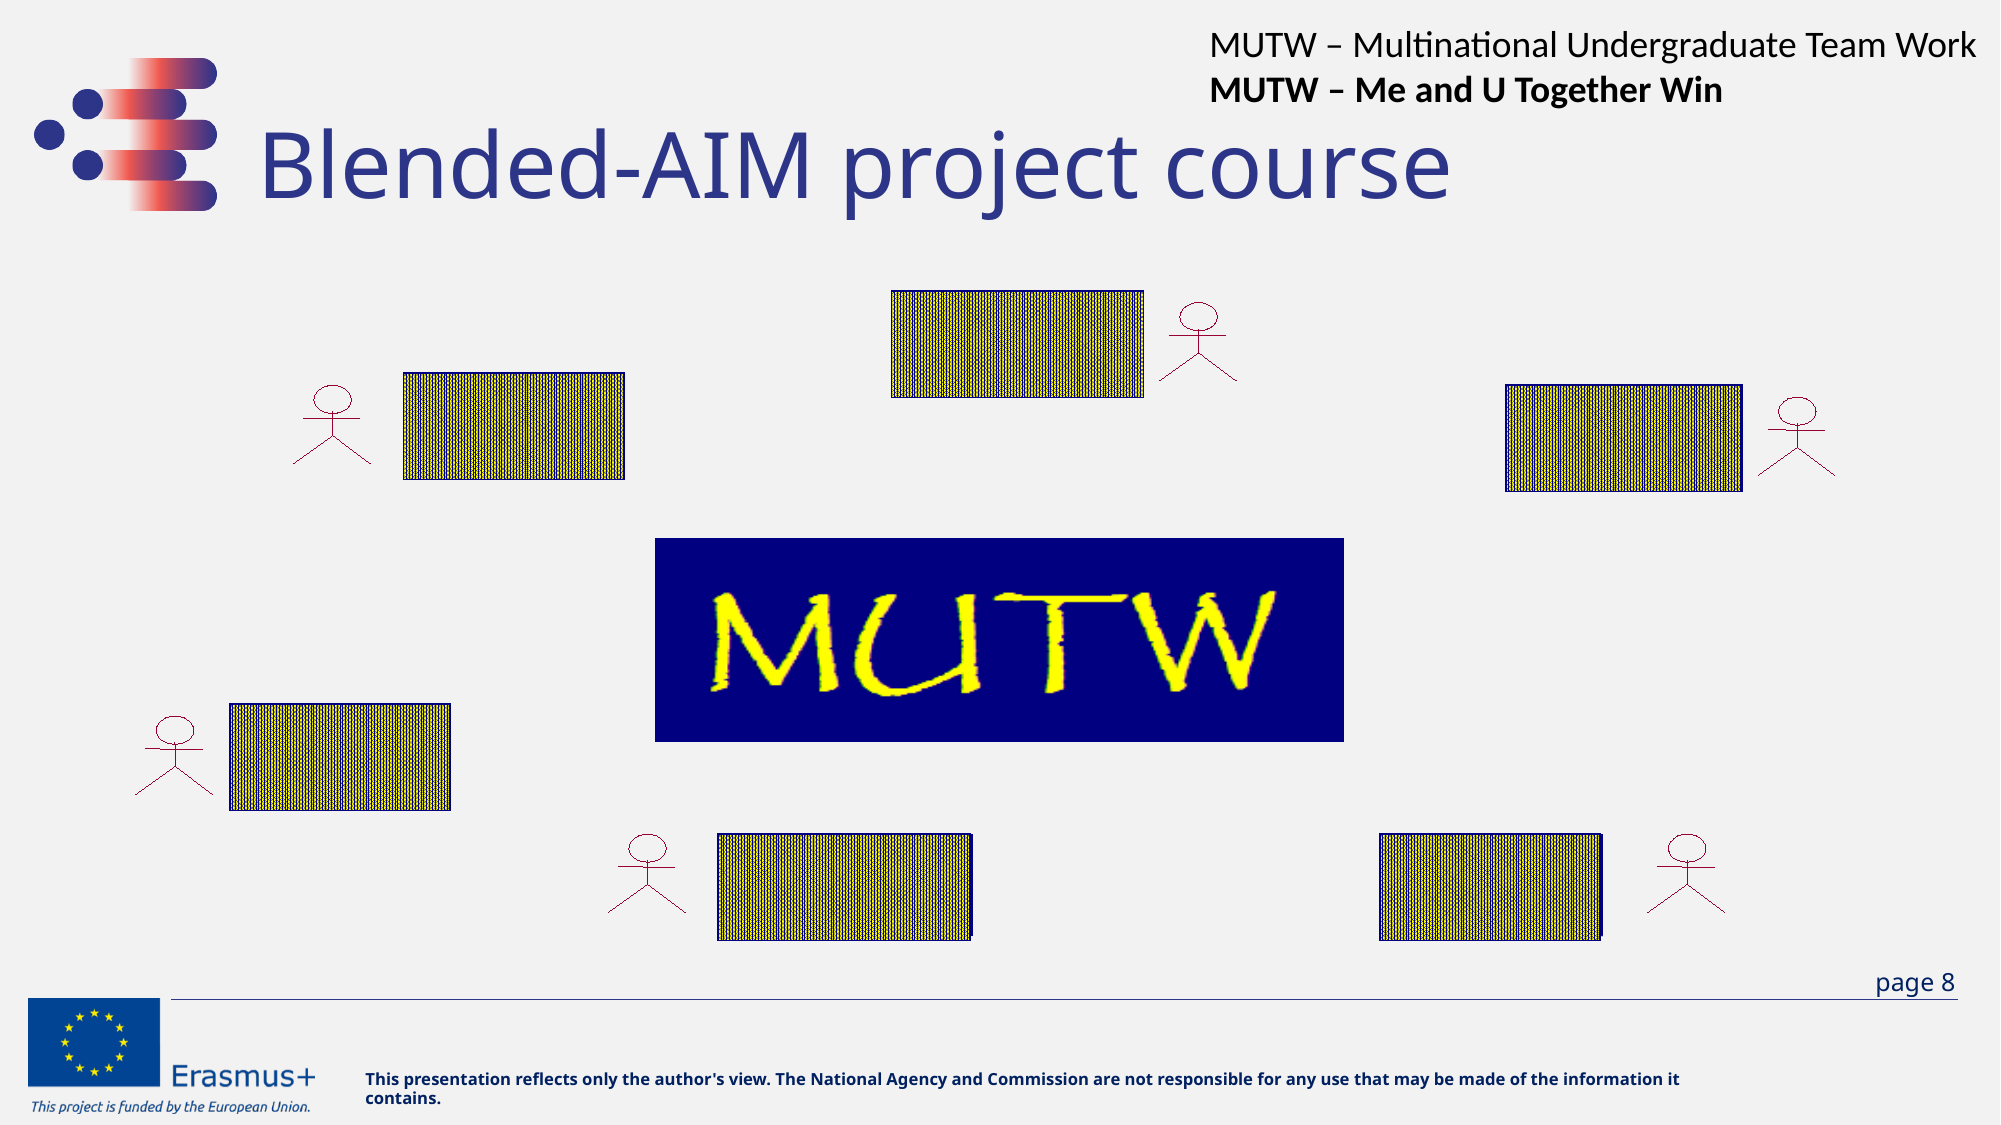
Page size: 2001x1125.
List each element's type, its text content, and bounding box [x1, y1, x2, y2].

picture [28, 998, 315, 1114]
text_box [1159, 302, 1237, 381]
picture [230, 704, 445, 806]
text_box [135, 716, 213, 795]
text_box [1647, 834, 1725, 913]
picture [1521, 385, 1739, 487]
text_box MUTW – Multinational Undergraduate Team Work MUTW – Me and U Together Win [1194, 12, 1993, 118]
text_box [1757, 397, 1835, 476]
picture [718, 834, 973, 936]
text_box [608, 834, 686, 913]
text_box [293, 385, 371, 464]
picture [403, 373, 621, 477]
picture [34, 58, 220, 211]
picture [655, 538, 1344, 742]
text_box [229, 704, 451, 811]
title Blended-AIM project course [242, 59, 1863, 278]
picture [891, 290, 1144, 393]
text_box [891, 393, 1144, 398]
text_box [1505, 385, 1743, 492]
text_box [403, 373, 624, 480]
picture [1379, 834, 1603, 938]
text_box [717, 834, 971, 941]
